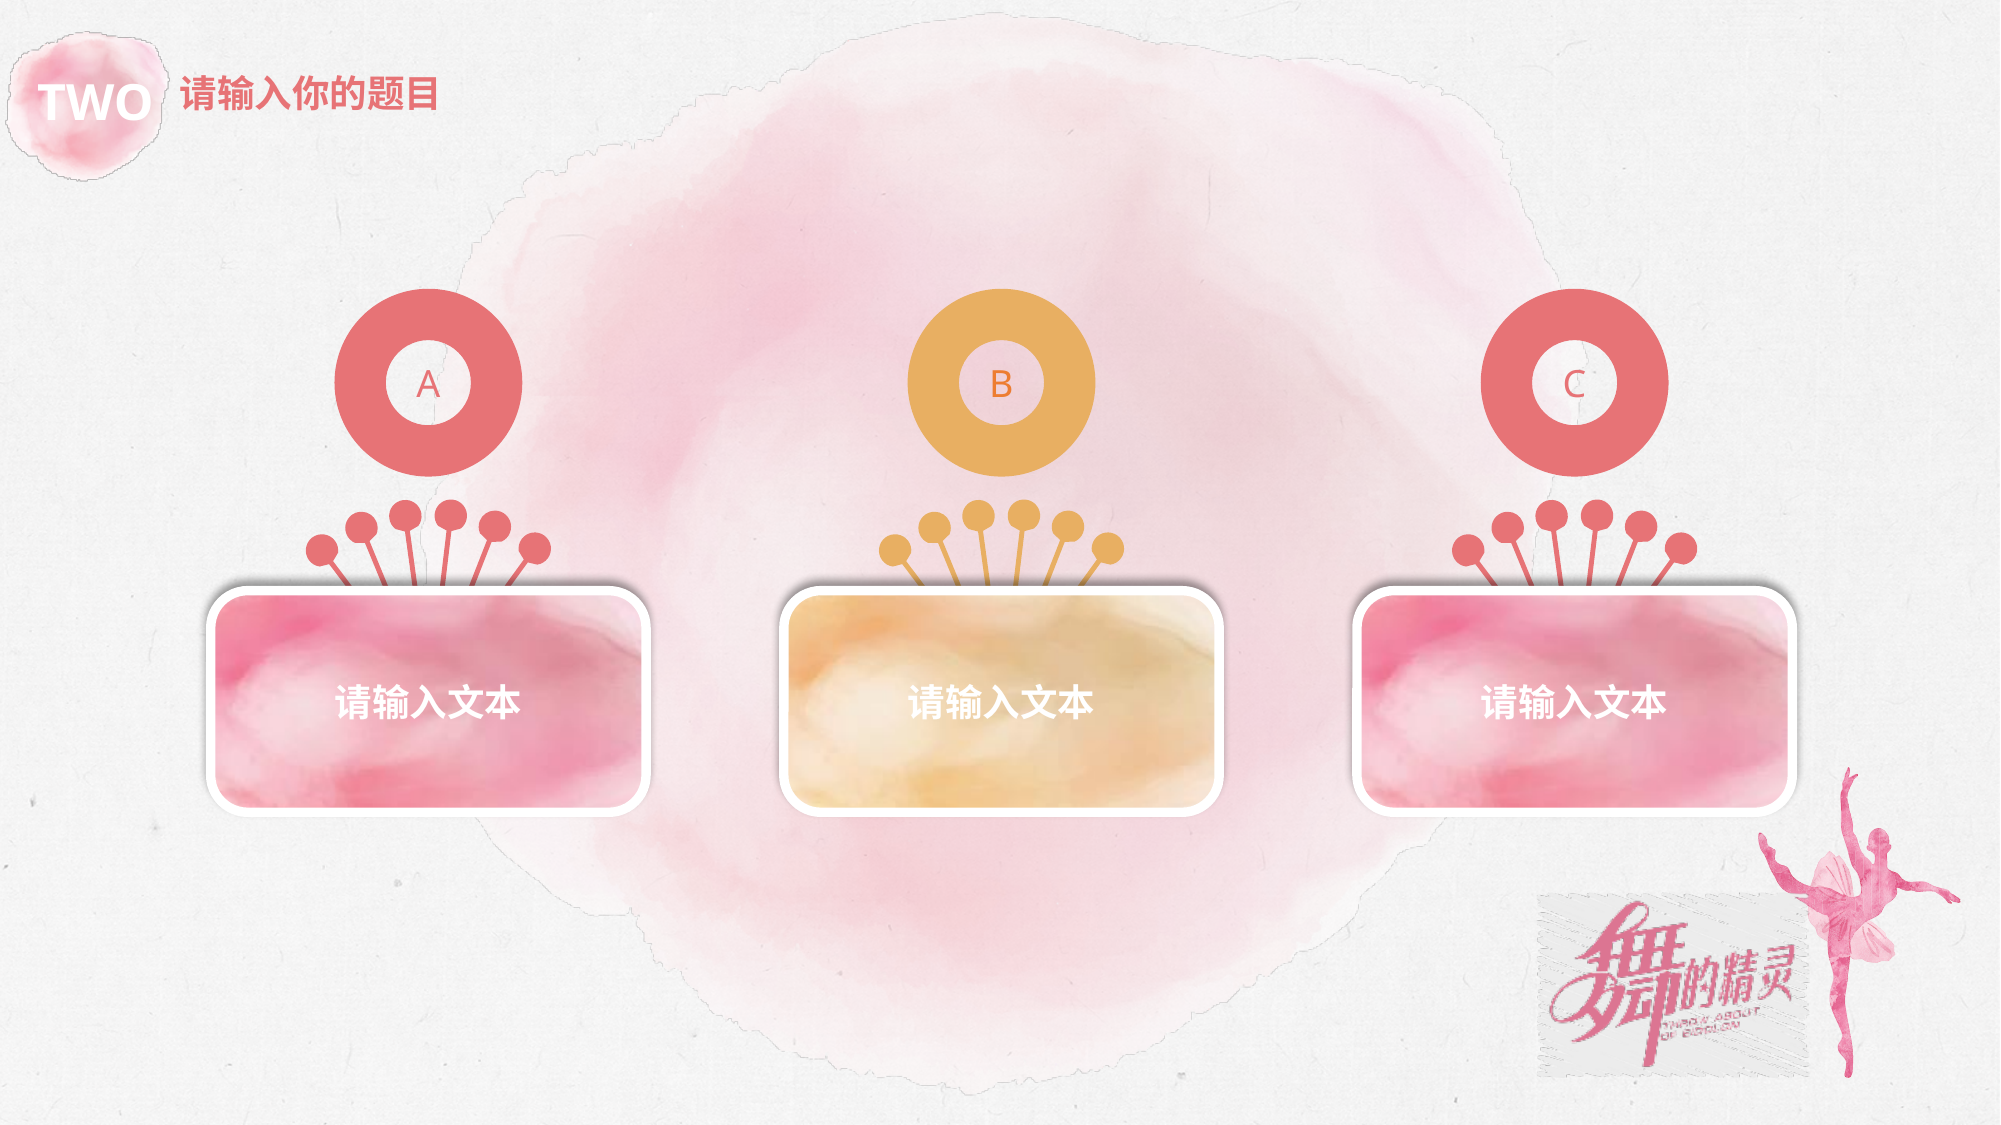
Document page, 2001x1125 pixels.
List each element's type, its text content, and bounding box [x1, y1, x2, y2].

text_box [1656, 531, 1699, 577]
text_box [1082, 531, 1126, 577]
text_box [961, 498, 996, 577]
text_box [1579, 498, 1615, 577]
text_box [344, 510, 386, 577]
text_box 请输入文本 [782, 589, 1221, 814]
text_box [471, 509, 513, 577]
text_box [1617, 509, 1659, 577]
text_box [877, 533, 920, 577]
text_box C [1479, 287, 1670, 478]
text_box [1006, 498, 1042, 577]
text_box 请输入文本 [209, 589, 648, 814]
text_box [1044, 509, 1086, 577]
text_box [433, 498, 468, 577]
text_box B [906, 287, 1097, 478]
text_box A [333, 287, 524, 478]
text_box [1490, 510, 1532, 577]
text_box [388, 498, 423, 577]
text_box 请输入文本 [1355, 589, 1794, 814]
text_box [304, 533, 347, 577]
text_box [1534, 498, 1569, 577]
text_box [917, 510, 959, 577]
text_box [1451, 533, 1493, 577]
text_box [509, 531, 552, 577]
picture [0, 0, 1828, 1125]
